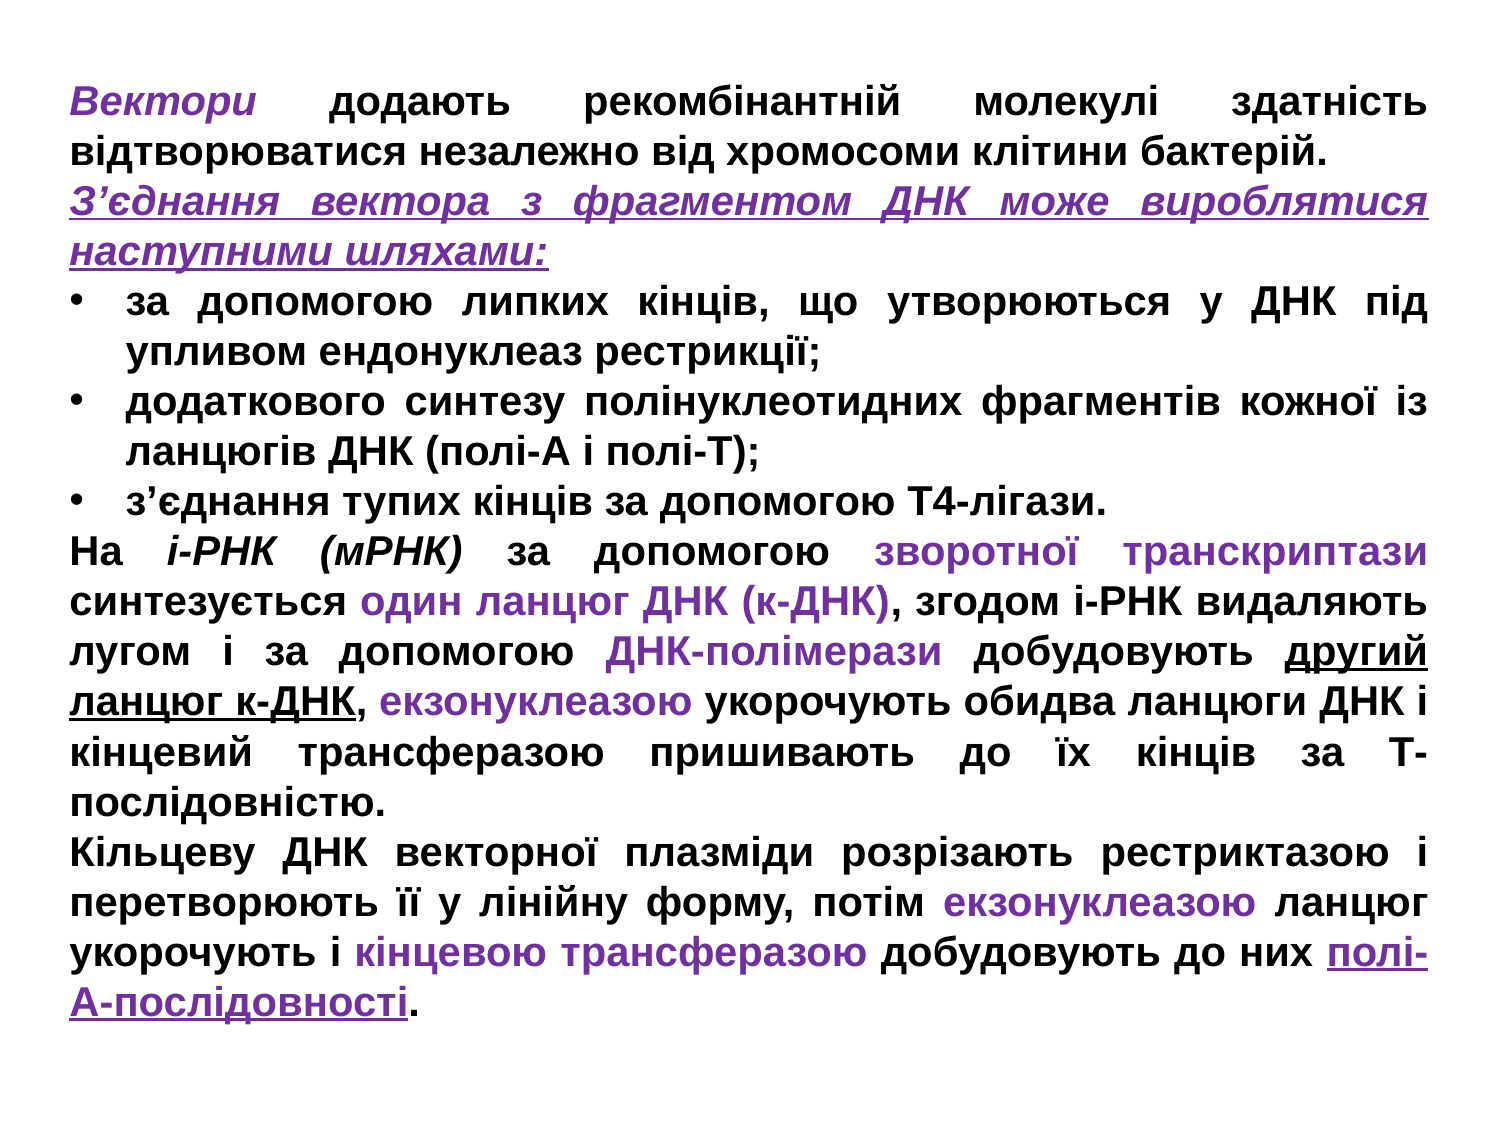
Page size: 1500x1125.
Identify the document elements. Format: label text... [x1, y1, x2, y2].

text_box Вектори додають рекомбінантній молекулі здатність відтворюватися незалежно від хромосоми клітини бактерій. З’єднання вектора з фрагментом ДНК може вироблятися наступними шляхами: за допомогою липких кінців, що утворюються у ДНК під упливом ендонуклеаз рестрикції; додаткового синтезу полінуклеотидних фрагментів кожної із ланцюгів ДНК (полі-А і полі-Т); з’єднання тупих кінців за допомогою Т4-лігази. На і-РНК (мРНК) за допомогою зворотної транскриптази синтезується один ланцюг ДНК (к-ДНК), згодом і-РНК видаляють лугом і за допомогою ДНК-полімерази добудовують другий ланцюг к-ДНК, екзонуклеазою укорочують обидва ланцюги ДНК і кінцевий трансферазою пришивають до їх кінців за Т-послідовністю. Кільцеву ДНК векторної плазміди розрізають рестриктазою і перетворюють її у лінійну форму, потім екзонуклеазою ланцюг укорочують і кінцевою трансферазою добудовують до них полі-А-послідовності. [54, 66, 1444, 1032]
